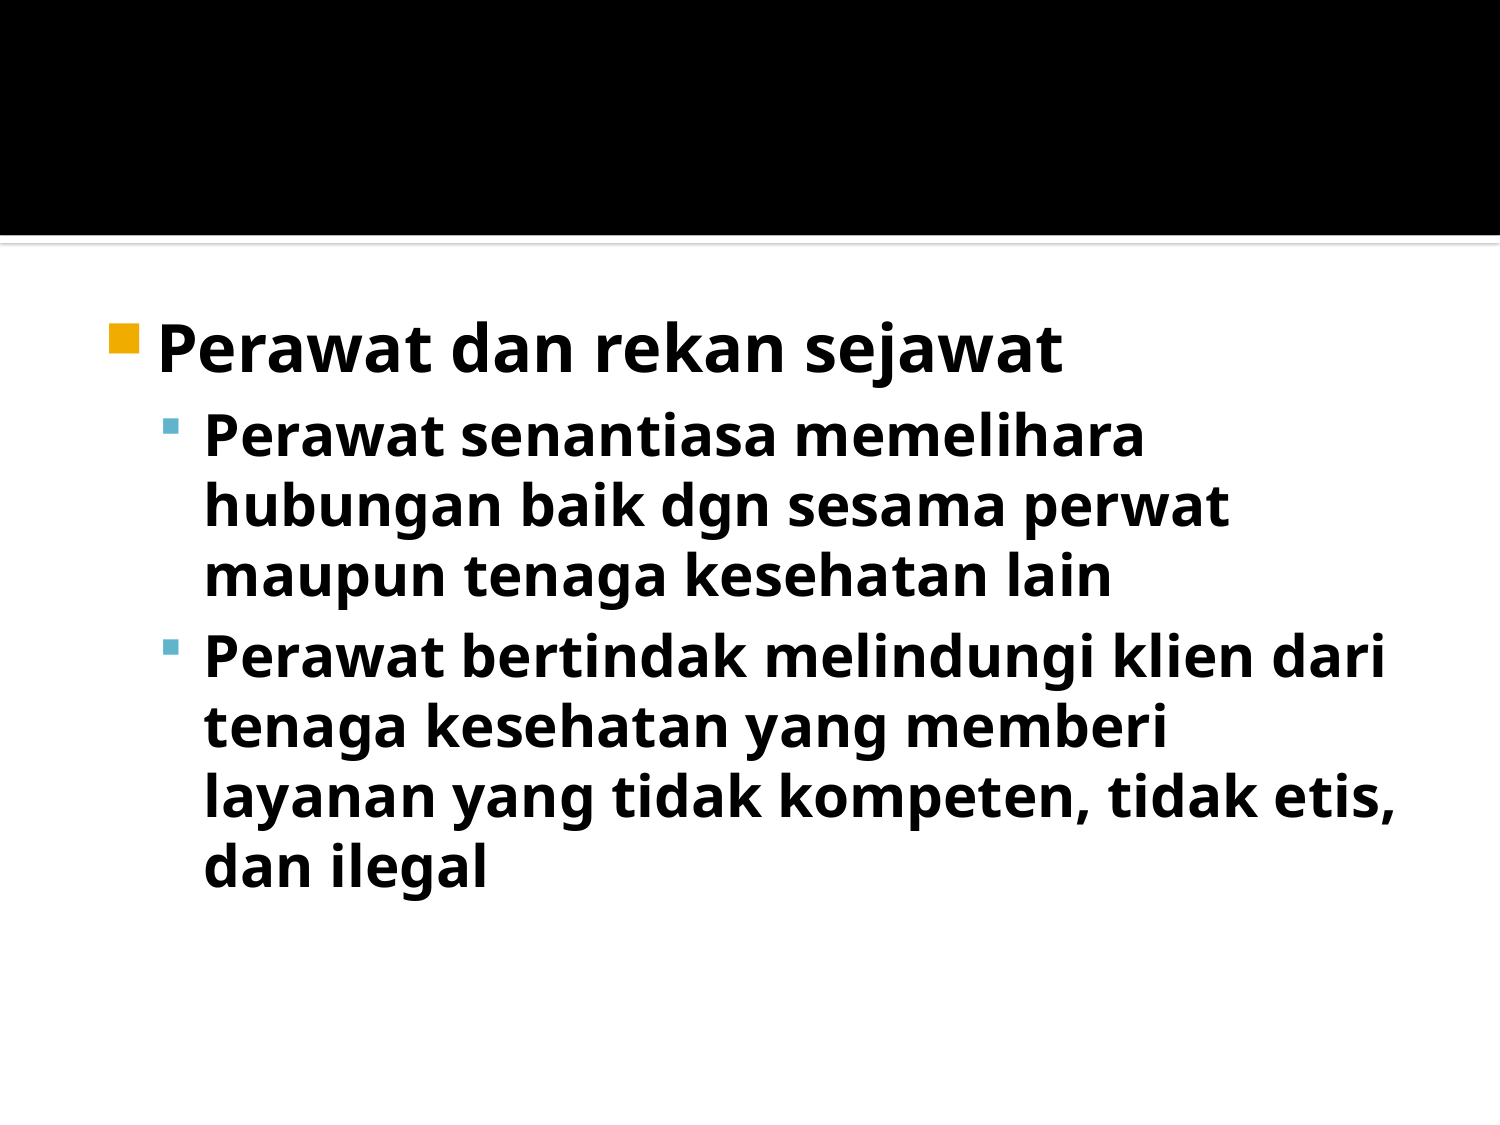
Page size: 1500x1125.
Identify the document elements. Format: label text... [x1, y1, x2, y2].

list Perawat dan rekan sejawat Perawat senantiasa memelihara hubungan baik dgn sesama perwat maupun tenaga kesehatan lain Perawat bertindak melindungi klien dari tenaga kesehatan yang memberi layanan yang tidak kompeten, tidak etis, dan ilegal [75, 291, 1425, 1050]
